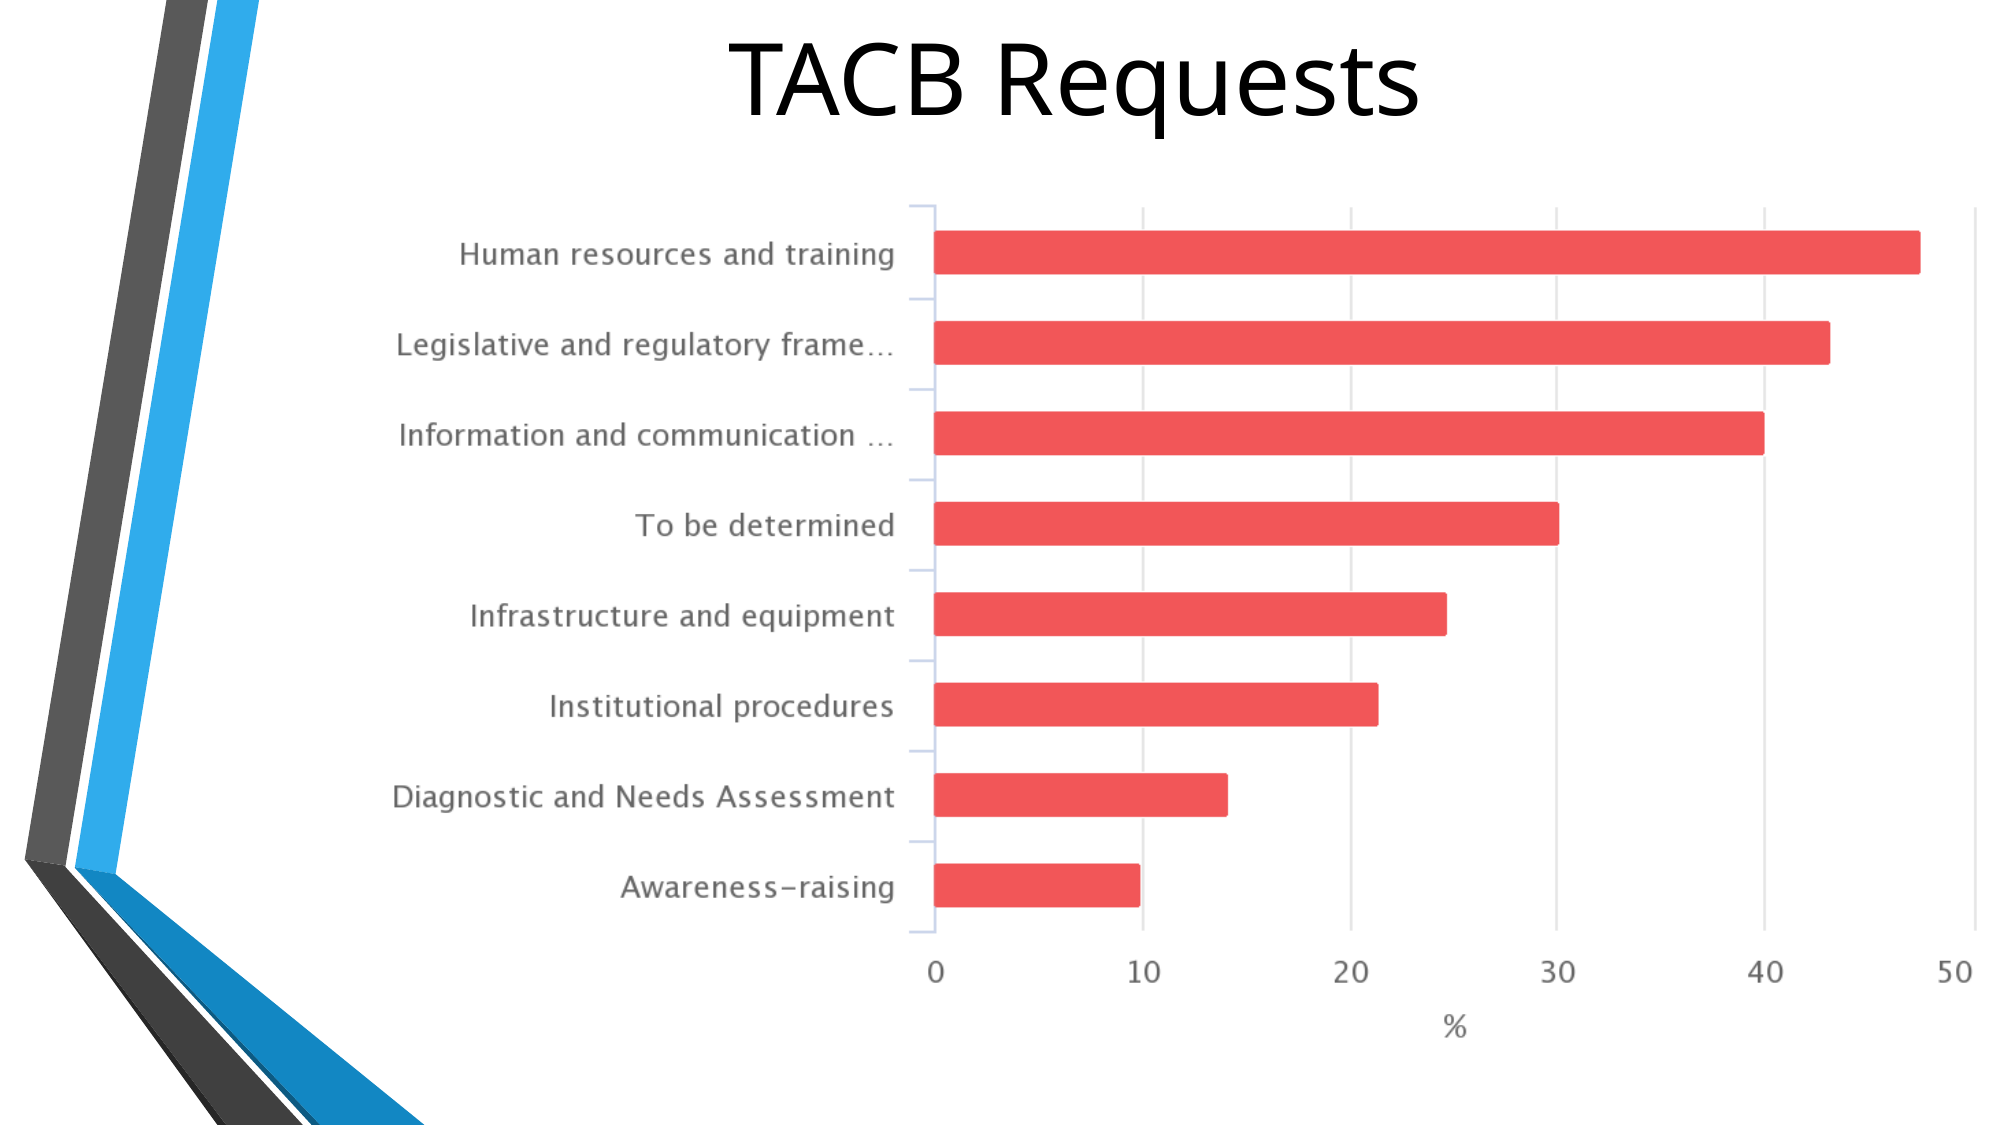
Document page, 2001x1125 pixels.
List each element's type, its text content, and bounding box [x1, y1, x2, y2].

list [359, 165, 1993, 1061]
title TACB Requests [254, 13, 1898, 137]
